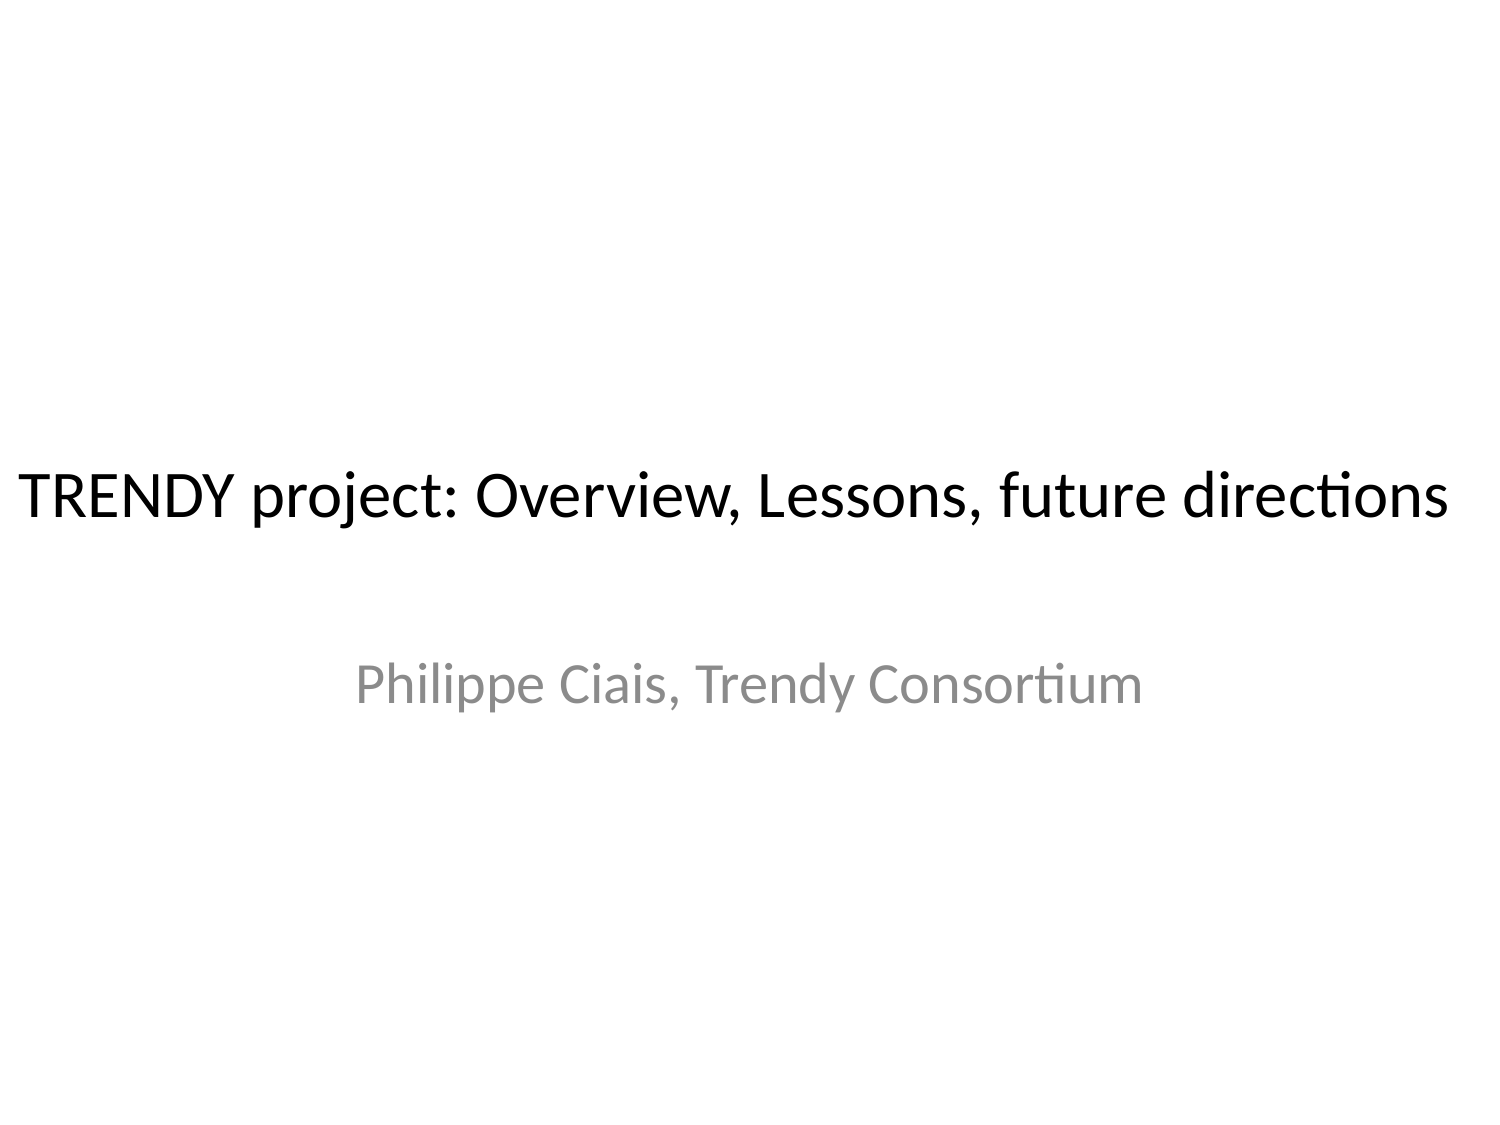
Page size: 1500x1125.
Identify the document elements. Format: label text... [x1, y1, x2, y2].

subtitle Philippe Ciais, Trendy Consortium [225, 637, 1275, 925]
title TRENDY project: Overview, Lessons, future directions [0, 414, 1500, 656]
